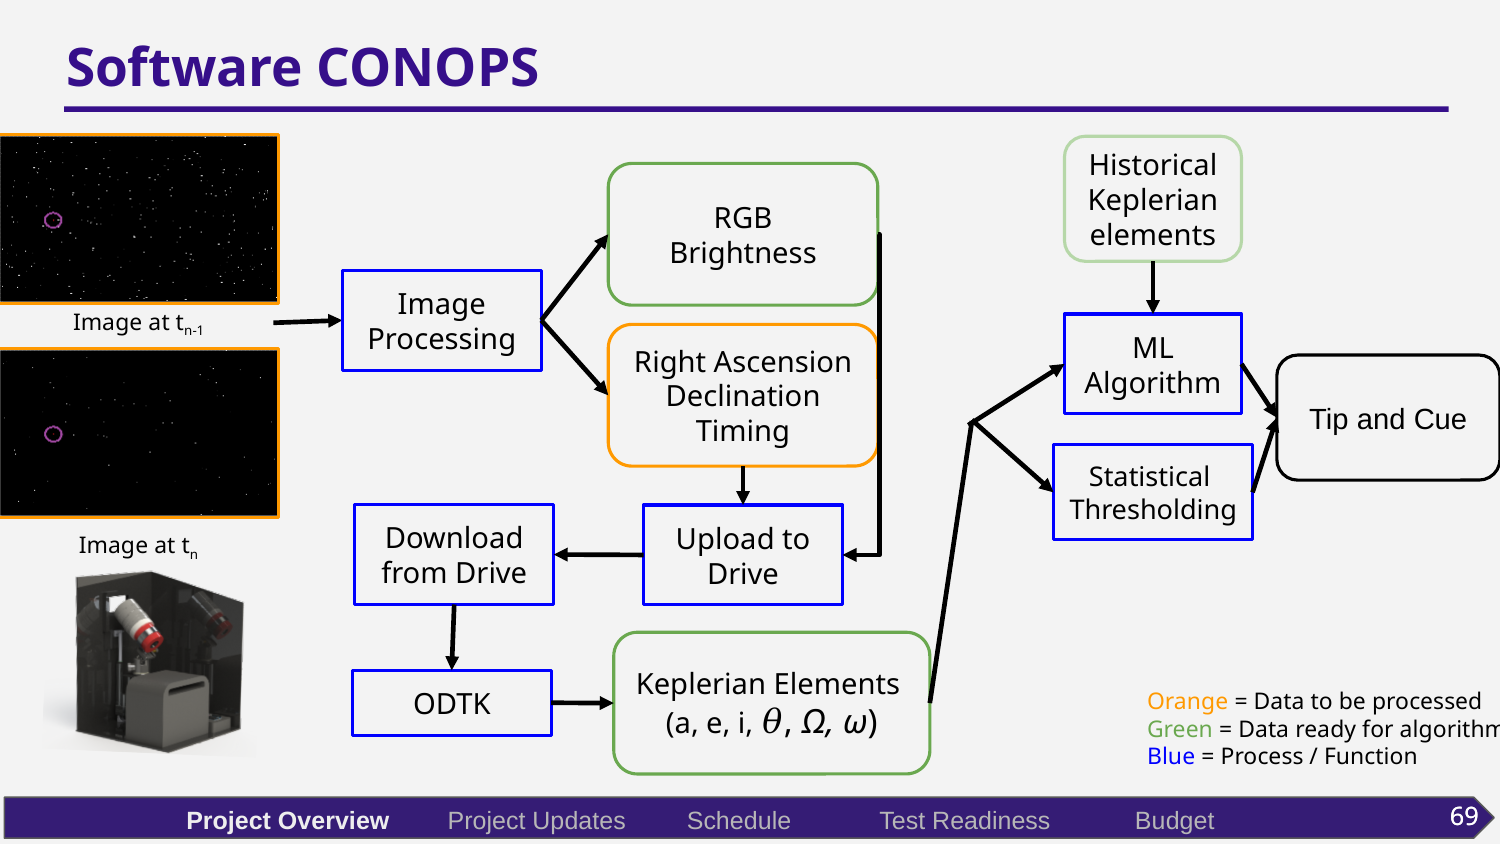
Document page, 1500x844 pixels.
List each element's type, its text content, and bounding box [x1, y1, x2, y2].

text_box ML Algorithm [1064, 313, 1242, 414]
picture [42, 548, 264, 757]
text_box Image at tn-1 [3, 310, 274, 347]
text_box Historical Keplerian elements [1064, 136, 1242, 262]
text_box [541, 234, 609, 322]
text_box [1252, 417, 1278, 494]
text_box Schedule [671, 789, 864, 844]
text_box Tip and Cue [1279, 355, 1500, 481]
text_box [1241, 364, 1278, 418]
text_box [541, 329, 609, 396]
text_box Project Updates [432, 789, 671, 844]
text_box Test Readiness [864, 789, 1103, 844]
text_box Download from Drive [354, 504, 554, 605]
slide_number 69 [1404, 785, 1495, 844]
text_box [929, 420, 973, 704]
text_box Orange = Data to be processed Green = Data ready for algorithm Blue = Process / Function [1132, 671, 1500, 785]
text_box Right Ascension Declination Timing [608, 324, 837, 467]
text_box Keplerian Elements (a, e, i, 𝜃, Ω, ω) [613, 632, 930, 774]
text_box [451, 605, 455, 671]
text_box Image at tn [0, 515, 286, 577]
text_box Upload to Drive [643, 504, 843, 605]
picture [0, 349, 278, 516]
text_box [842, 234, 879, 556]
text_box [971, 434, 1054, 494]
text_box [968, 364, 1065, 426]
picture [0, 136, 278, 302]
text_box Image Processing [342, 270, 535, 371]
text_box Budget [1119, 789, 1244, 844]
text_box Statistical Thresholding [1053, 444, 1253, 540]
text_box RGB Brightness [608, 163, 878, 306]
title Software CONOPS [51, 18, 1449, 112]
text_box ODTK [352, 670, 552, 736]
text_box Project Overview [171, 789, 432, 844]
